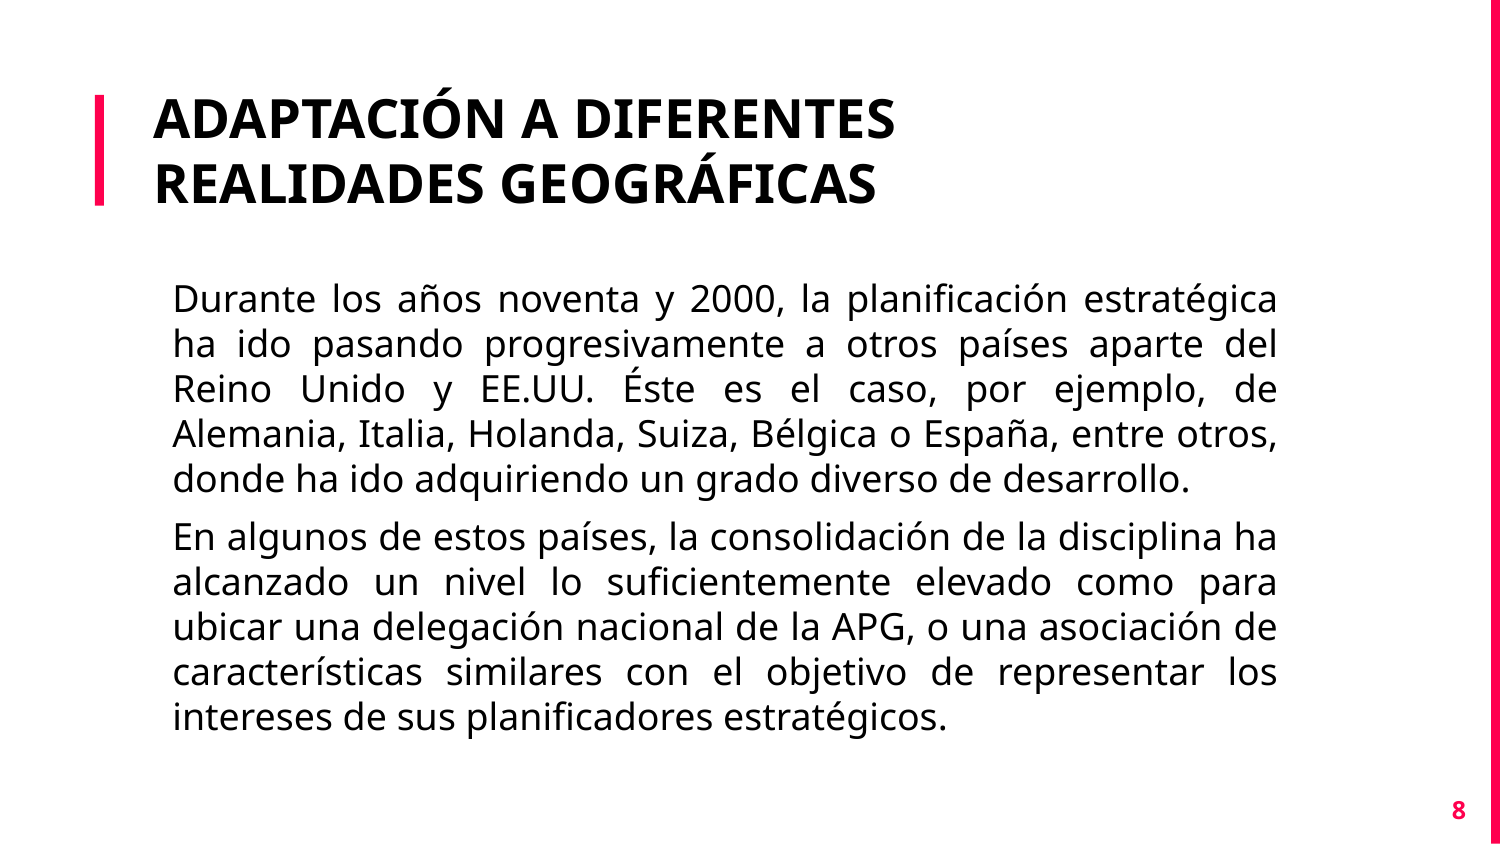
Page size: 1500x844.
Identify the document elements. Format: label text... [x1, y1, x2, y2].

list Durante los años noventa y 2000, la planificación estratégica ha ido pasando progresivamente a otros países aparte del Reino Unido y EE.UU. Éste es el caso, por ejemplo, de Alemania, Italia, Holanda, Suiza, Bélgica o España, entre otros, donde ha ido adquiriendo un grado diverso de desarrollo. En algunos de estos países, la consolidación de la disciplina ha alcanzado un nivel lo suficientemente elevado como para ubicar una delegación nacional de la APG, o una asociación de características similares con el objetivo de representar los intereses de sus planificadores estratégicos. [138, 260, 1295, 777]
title ADAPTACIÓN A DIFERENTES REALIDADES GEOGRÁFICAS [138, 69, 953, 210]
slide_number 8 [1391, 779, 1482, 844]
